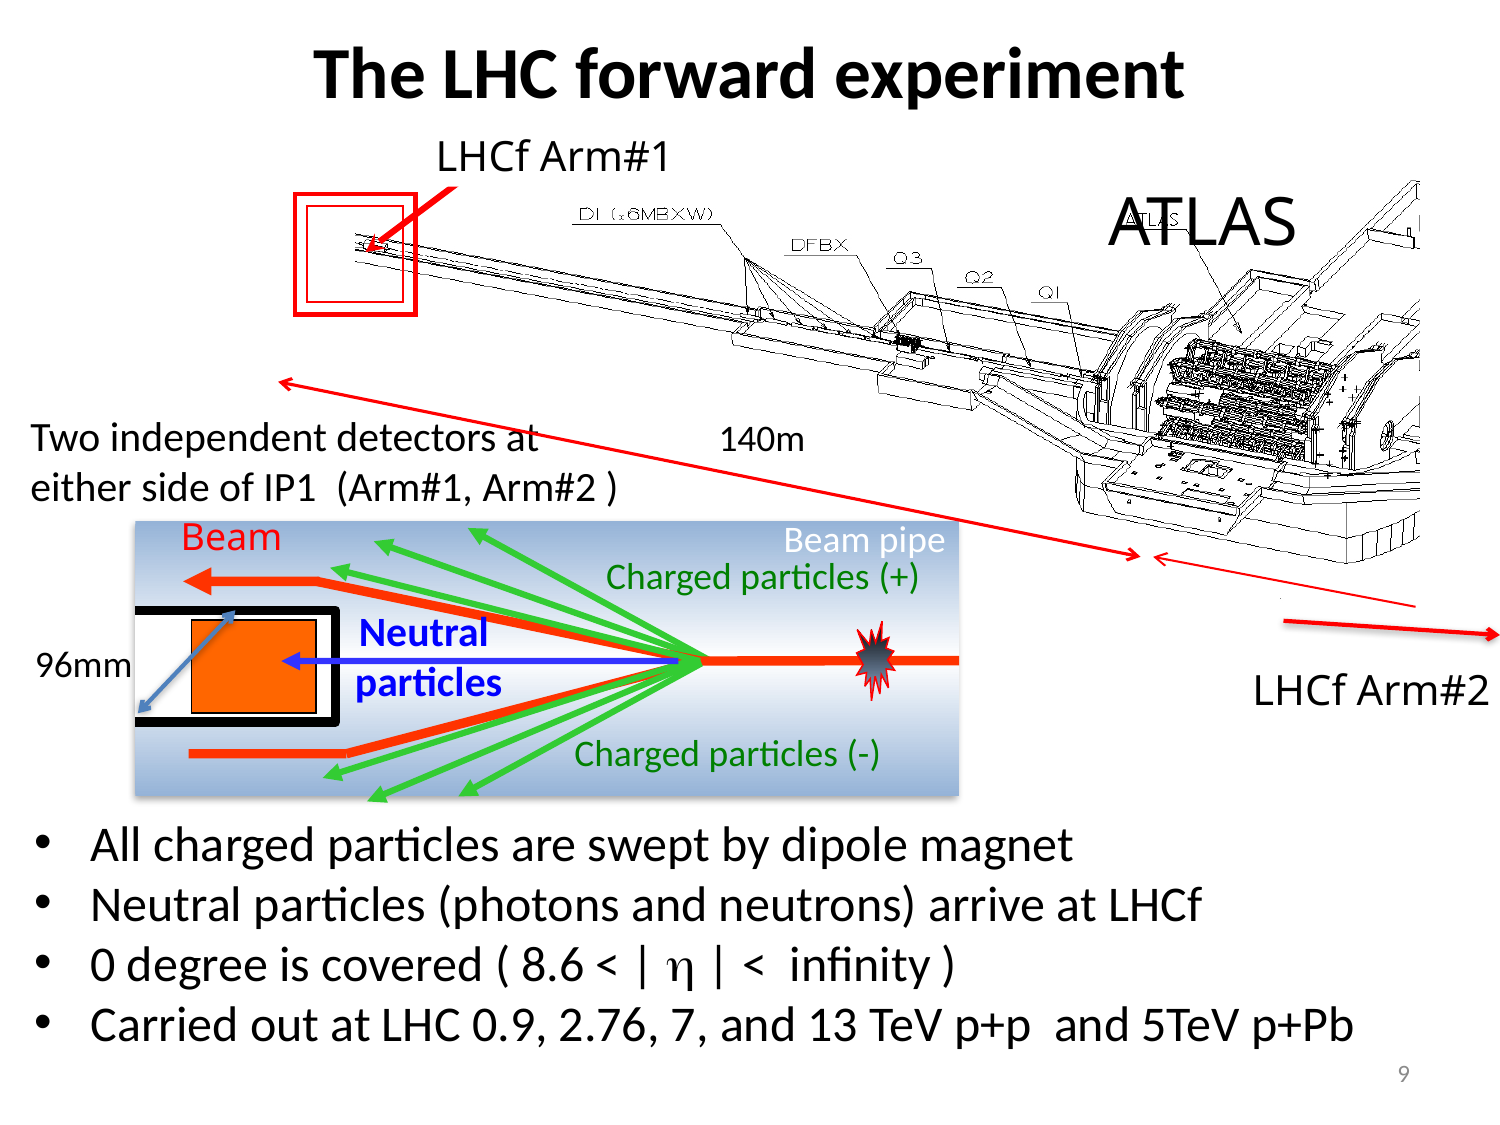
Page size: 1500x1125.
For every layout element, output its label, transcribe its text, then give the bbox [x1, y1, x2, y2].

text_box Two independent detectors at either side of IP1 (Arm#1, Arm#2 ) [15, 401, 349, 517]
text_box 96mm [20, 633, 129, 693]
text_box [135, 505, 962, 802]
text_box LHCf Arm#1 [420, 122, 689, 161]
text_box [1283, 620, 1500, 636]
text_box All charged particles are swept by dipole magnet Neutral particles (photons and neutrons) arrive at LHCf 0 degree is covered ( 8.6 < | h | < infinity ) Carried out at LHC 0.9, 2.76, 7, and 13 TeV p+p and 5TeV p+Pb [19, 804, 1496, 1059]
slide_number 9 [1074, 1059, 1425, 1103]
text_box LHCf Arm#2 [1237, 656, 1500, 722]
text_box [278, 377, 349, 397]
title The LHC forward experiment [75, 17, 1425, 121]
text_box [295, 194, 416, 315]
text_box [135, 609, 139, 714]
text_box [354, 162, 1421, 634]
